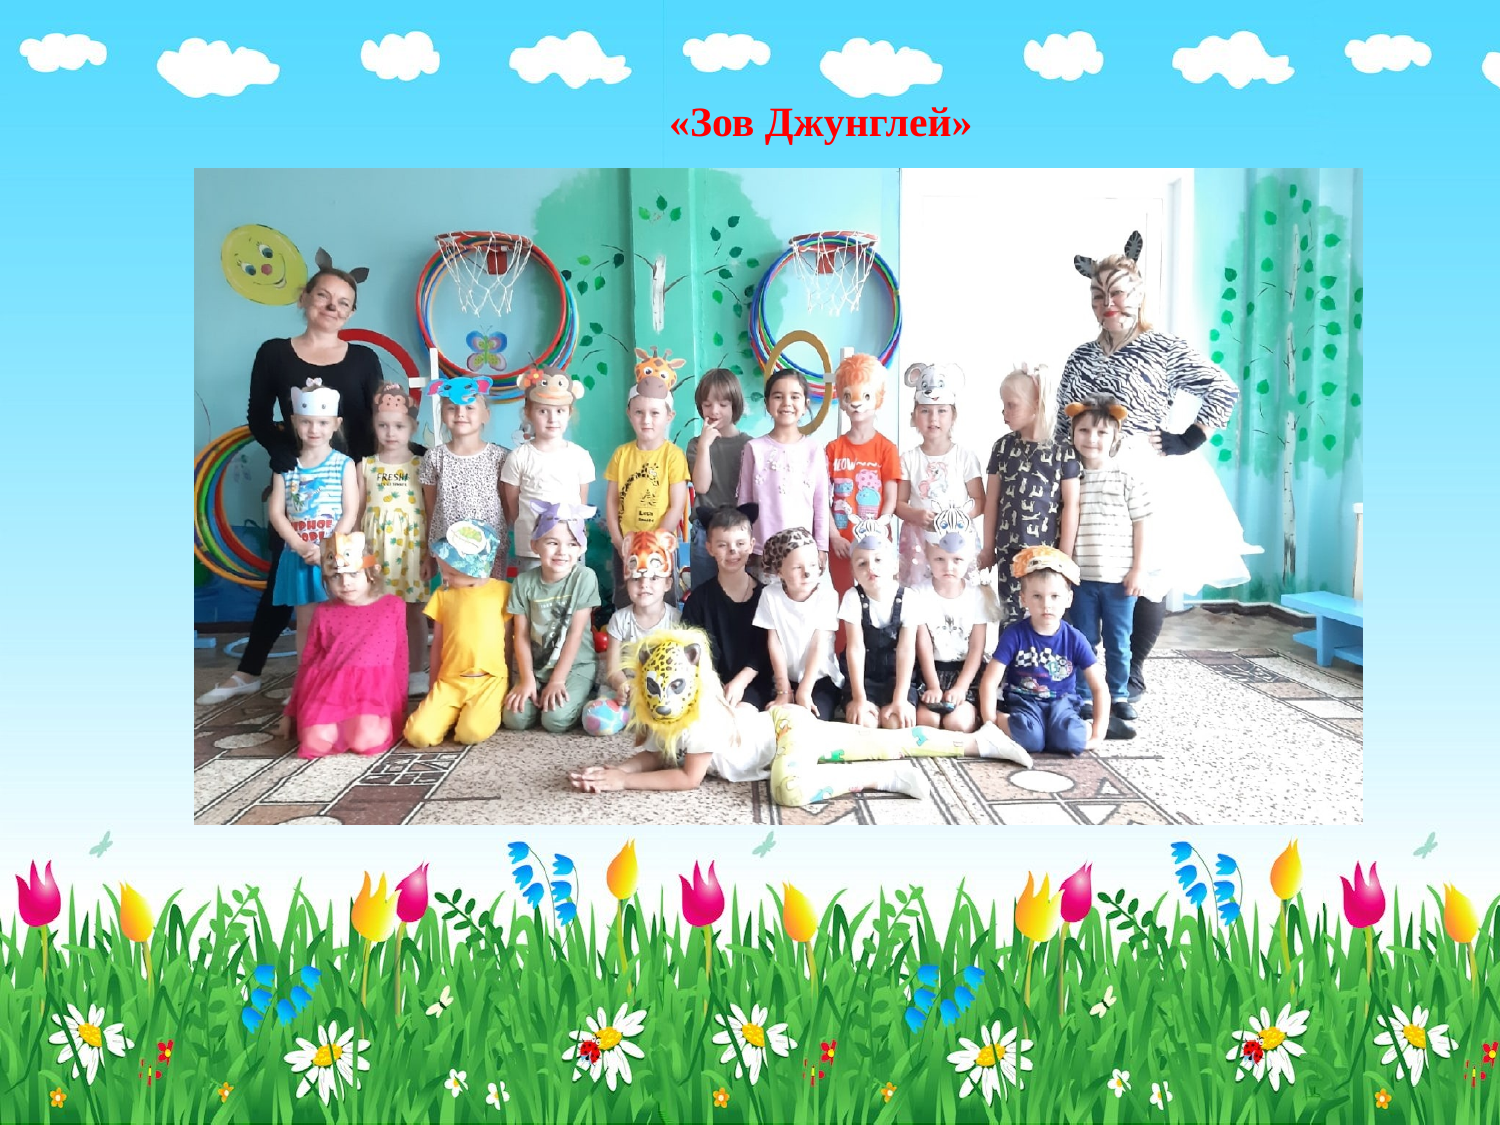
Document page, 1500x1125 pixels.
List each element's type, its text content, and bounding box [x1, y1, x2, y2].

picture [0, 0, 1500, 1125]
text_box «Зов Джунглей» [407, 87, 1235, 153]
